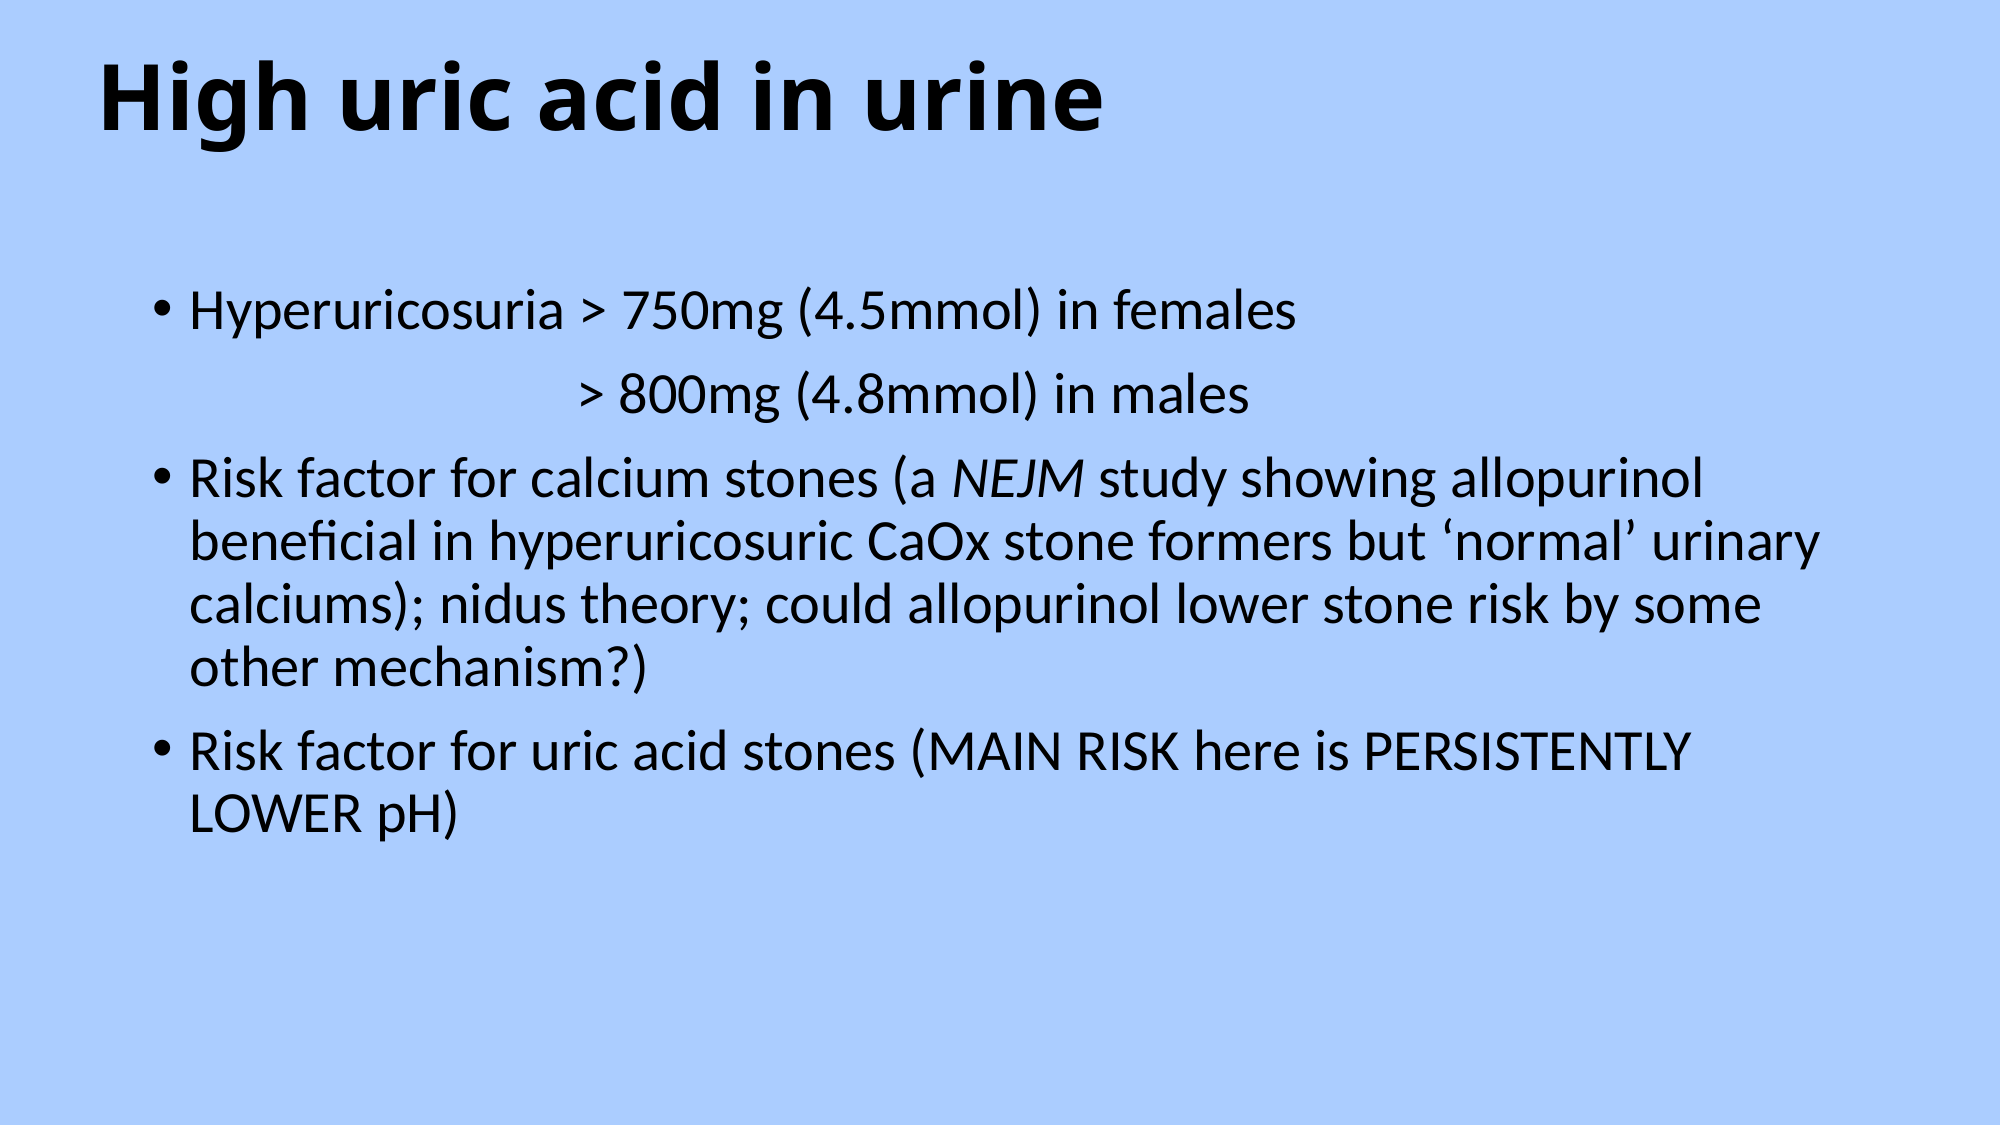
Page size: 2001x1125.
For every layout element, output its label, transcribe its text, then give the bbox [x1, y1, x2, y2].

list Hyperuricosuria > 750mg (4.5mmol) in females > 800mg (4.8mmol) in males Risk factor for calcium stones (a NEJM study showing allopurinol beneficial in hyperuricosuric CaOx stone formers but ‘normal’ urinary calciums); nidus theory; could allopurinol lower stone risk by some other mechanism?) Risk factor for uric acid stones (MAIN RISK here is PERSISTENTLY LOWER pH) [137, 271, 1863, 1014]
title High uric acid in urine [81, 28, 1807, 174]
